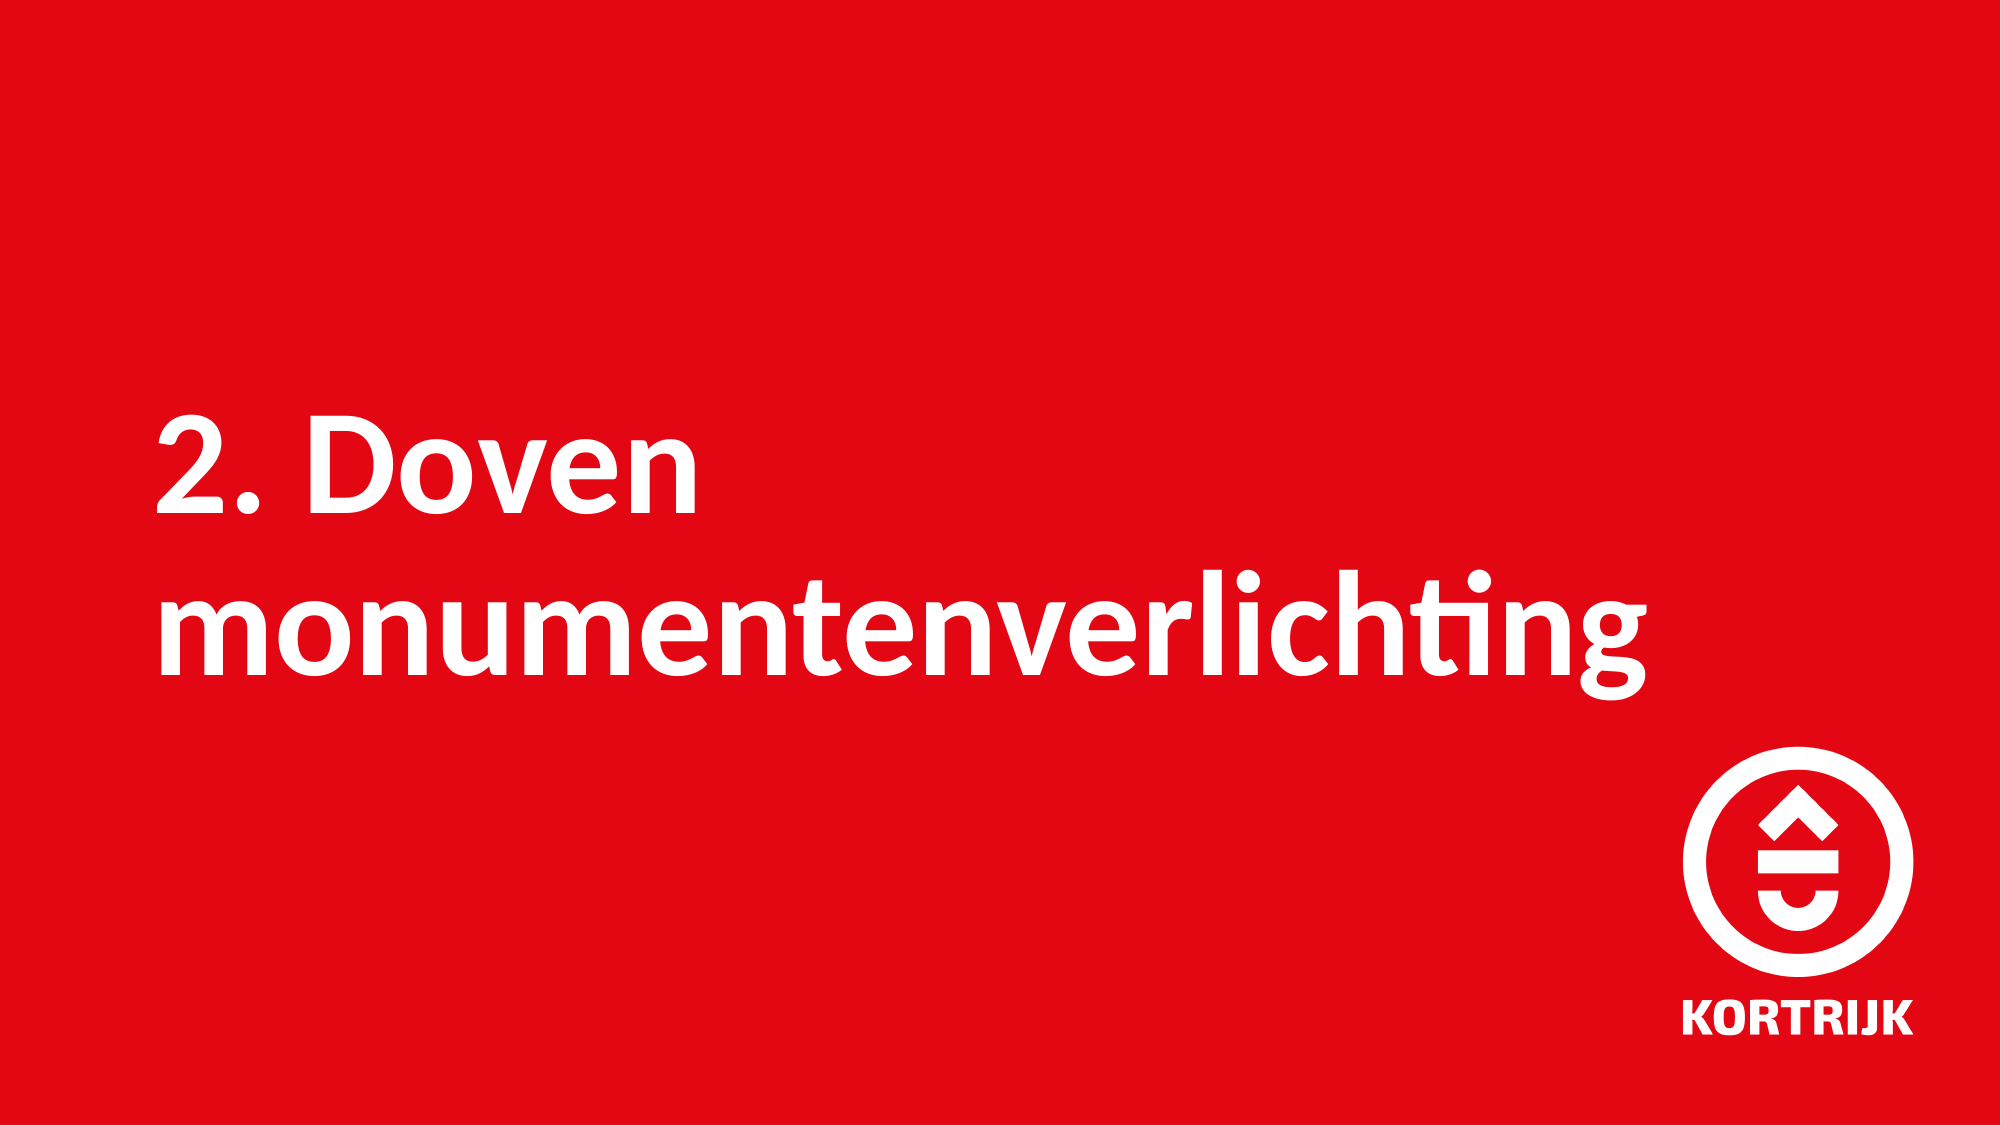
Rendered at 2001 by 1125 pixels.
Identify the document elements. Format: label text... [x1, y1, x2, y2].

title 2. Doven monumentenverlichting [137, 376, 1758, 749]
picture [1654, 712, 1942, 1069]
